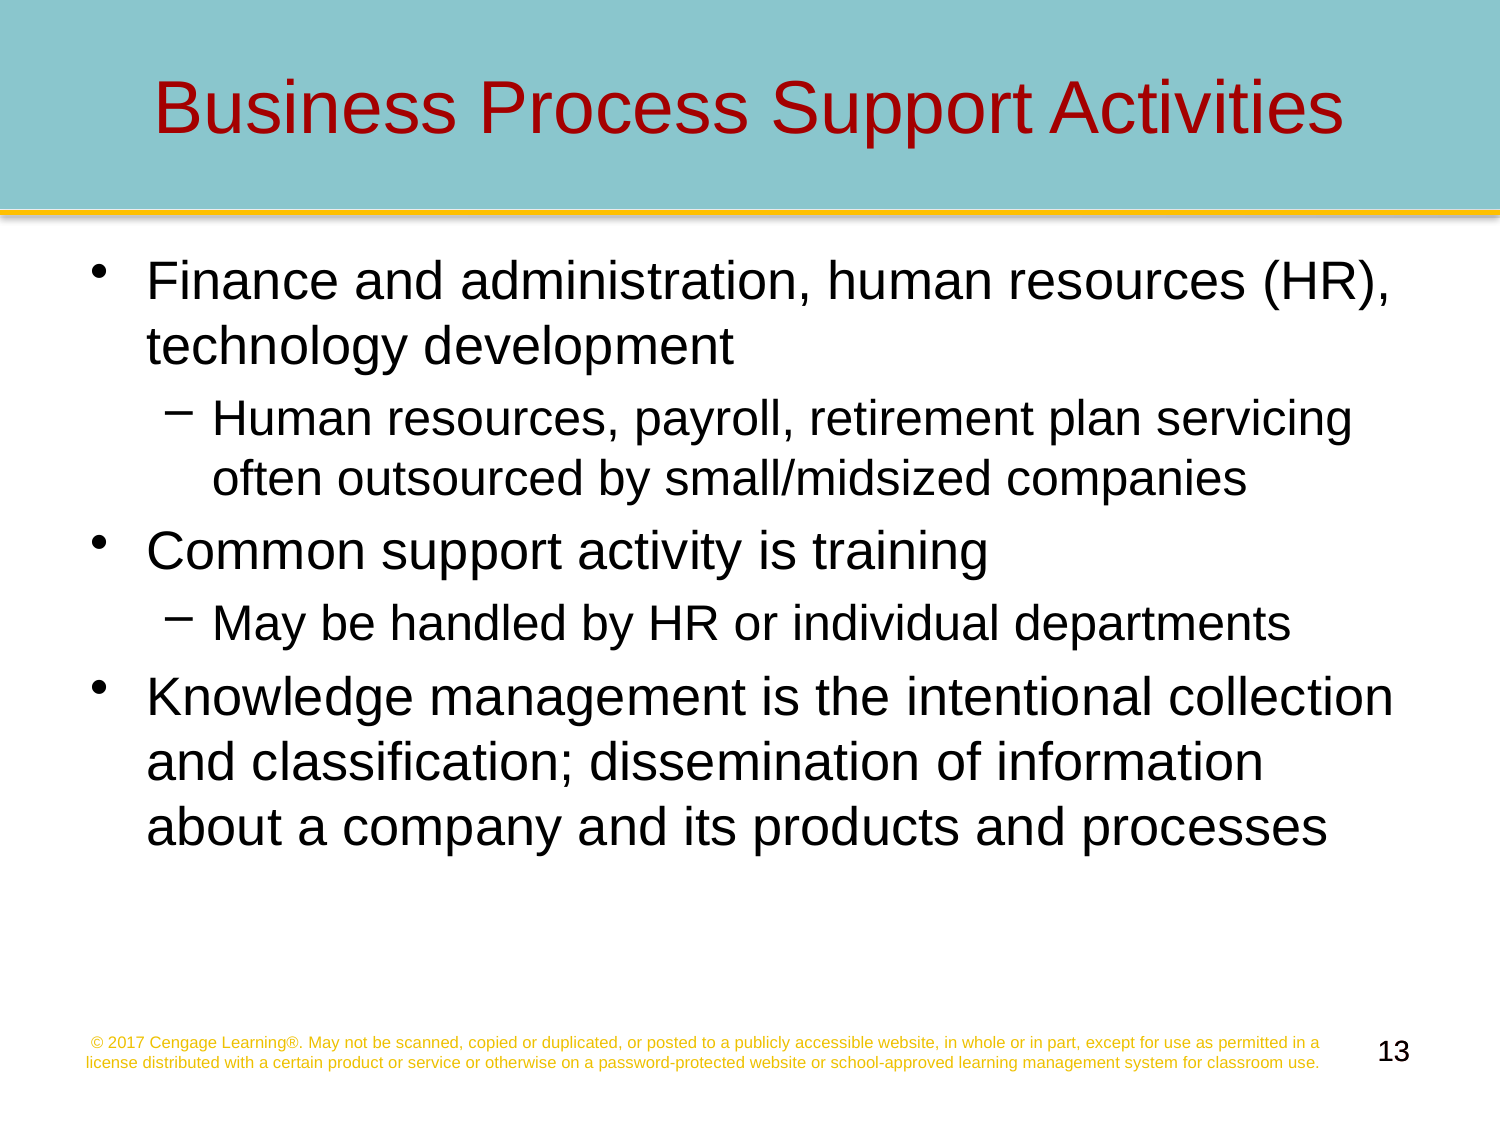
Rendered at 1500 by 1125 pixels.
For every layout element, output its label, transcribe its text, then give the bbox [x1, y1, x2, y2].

slide_number 13 [1074, 1024, 1426, 1103]
title Business Process Support Activities [0, 0, 1500, 209]
list Finance and administration, human resources (HR), technology development Human resources, payroll, retirement plan servicing often outsourced by small/midsized companies Common support activity is training May be handled by HR or individual departments Knowledge management is the intentional collection and classification; dissemination of information about a company and its products and processes [75, 237, 1425, 1005]
footer © 2017 Cengage Learning®. May not be scanned, copied or duplicated, or posted to a publicly accessible website, in whole or in part, except for use as permitted in a license distributed with a certain product or service or otherwise on a password-protected website or school-approved learning management system for classroom use. [62, 1024, 1074, 1103]
